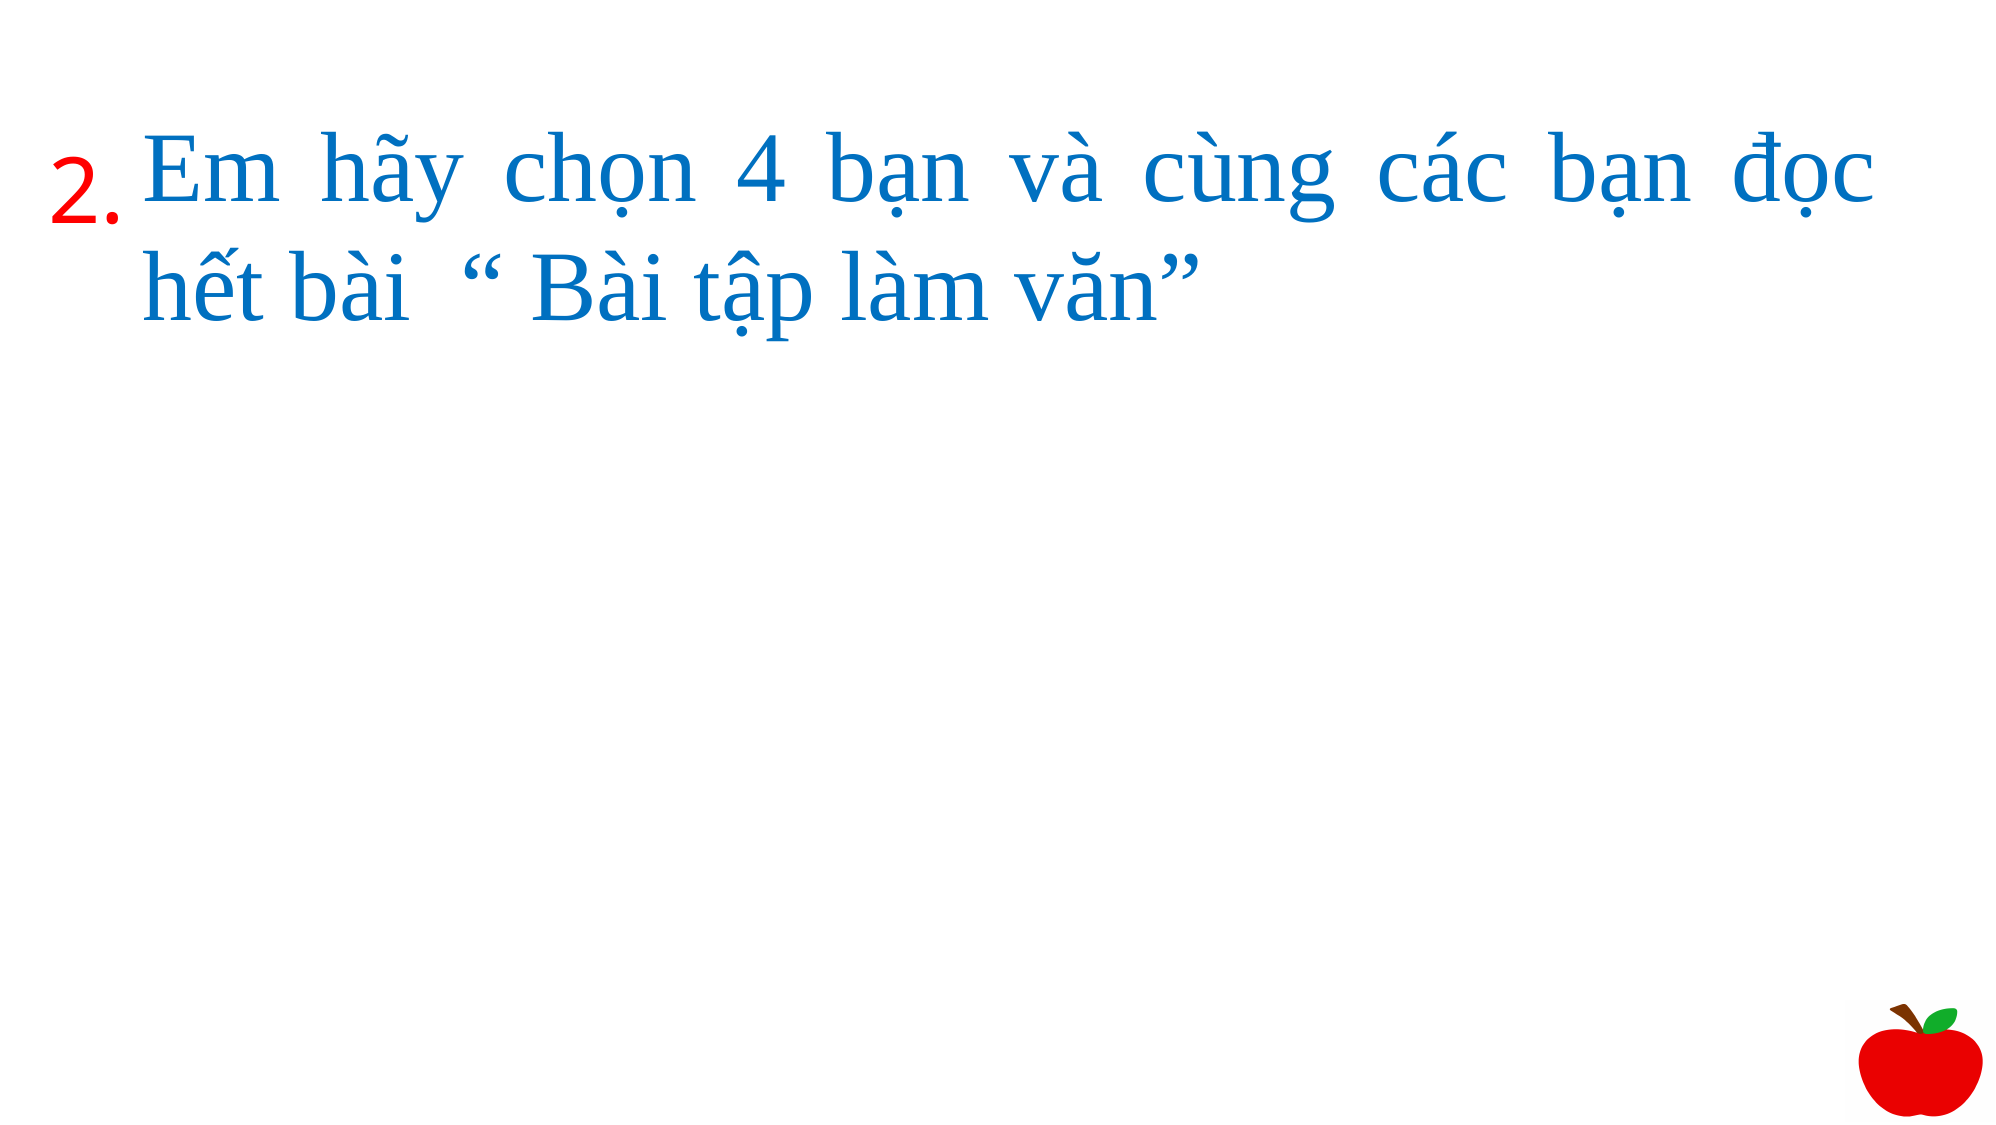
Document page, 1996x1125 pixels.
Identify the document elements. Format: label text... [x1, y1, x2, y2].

title 2. [33, 62, 122, 312]
picture [1845, 1000, 1996, 1122]
text_box Em hãy chọn 4 bạn và cùng các bạn đọc hết bài “ Bài tập làm văn” [122, 54, 1898, 388]
